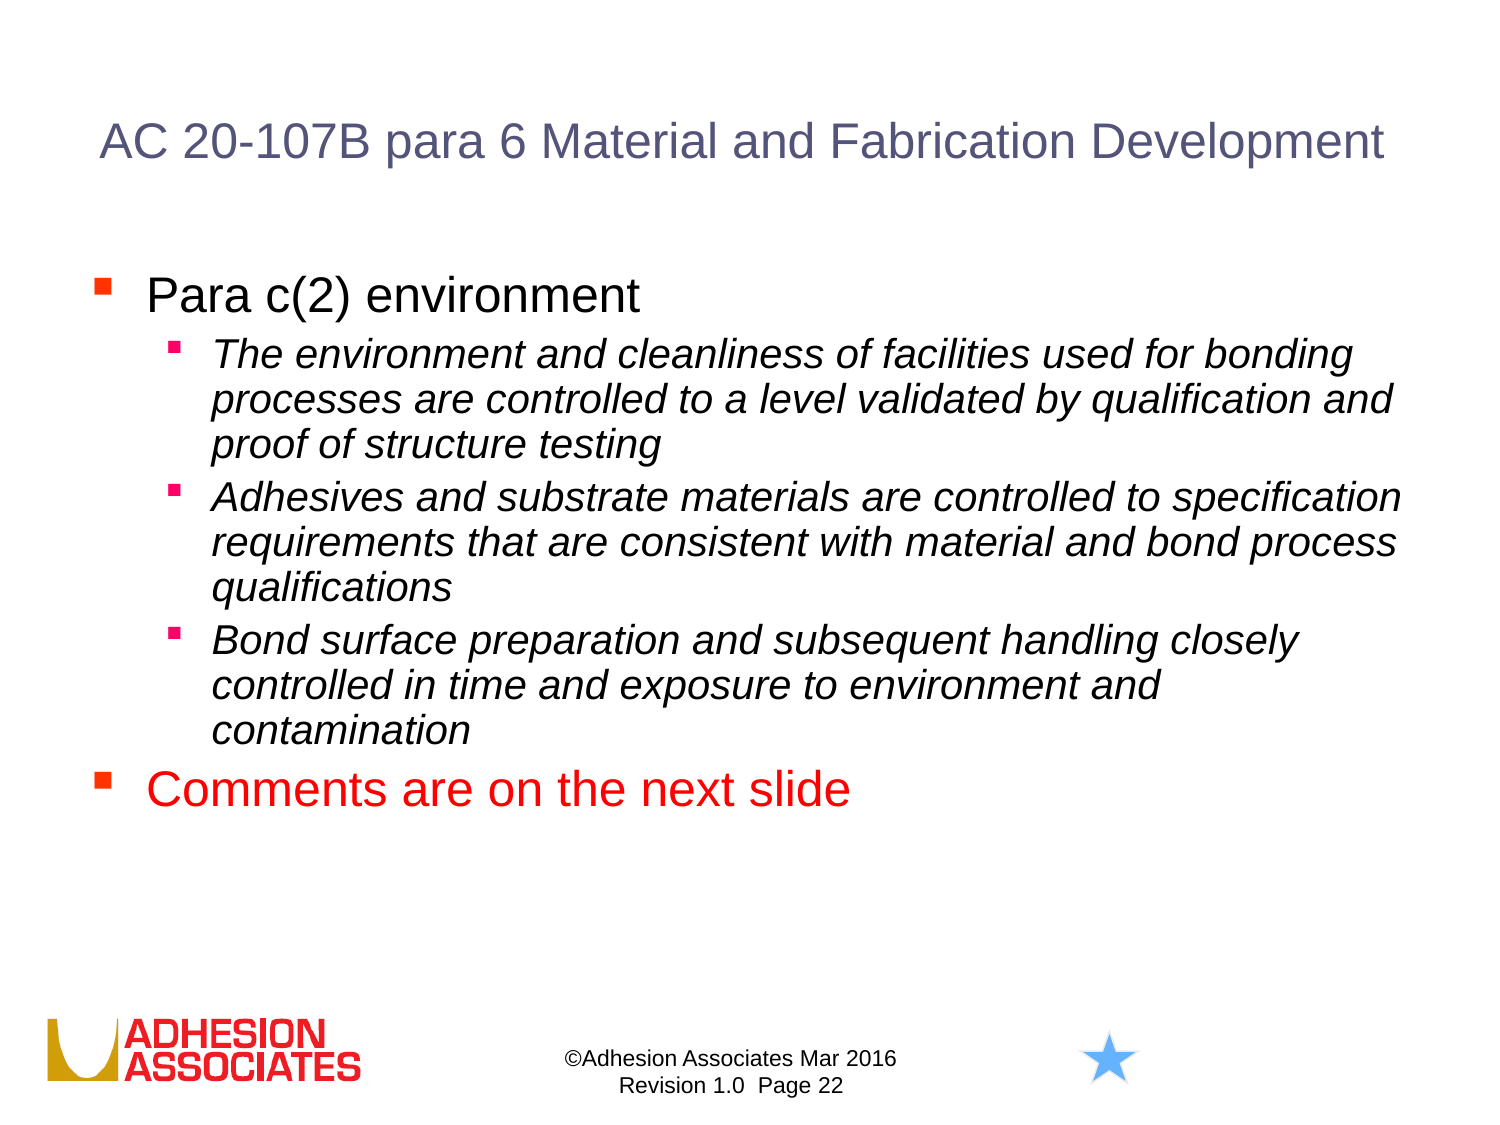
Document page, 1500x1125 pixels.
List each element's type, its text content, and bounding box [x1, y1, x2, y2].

text_box [1080, 1031, 1139, 1084]
title AC 20-107B para 6 Material and Fabrication Development [74, 44, 1425, 233]
picture [39, 1011, 369, 1088]
list Para c(2) environment The environment and cleanliness of facilities used for bonding processes are controlled to a level validated by qualification and proof of structure testing Adhesives and substrate materials are controlled to specification requirements that are consistent with material and bond process qualifications Bond surface preparation and subsequent handling closely controlled in time and exposure to environment and contamination Comments are on the next slide [74, 262, 1425, 1000]
